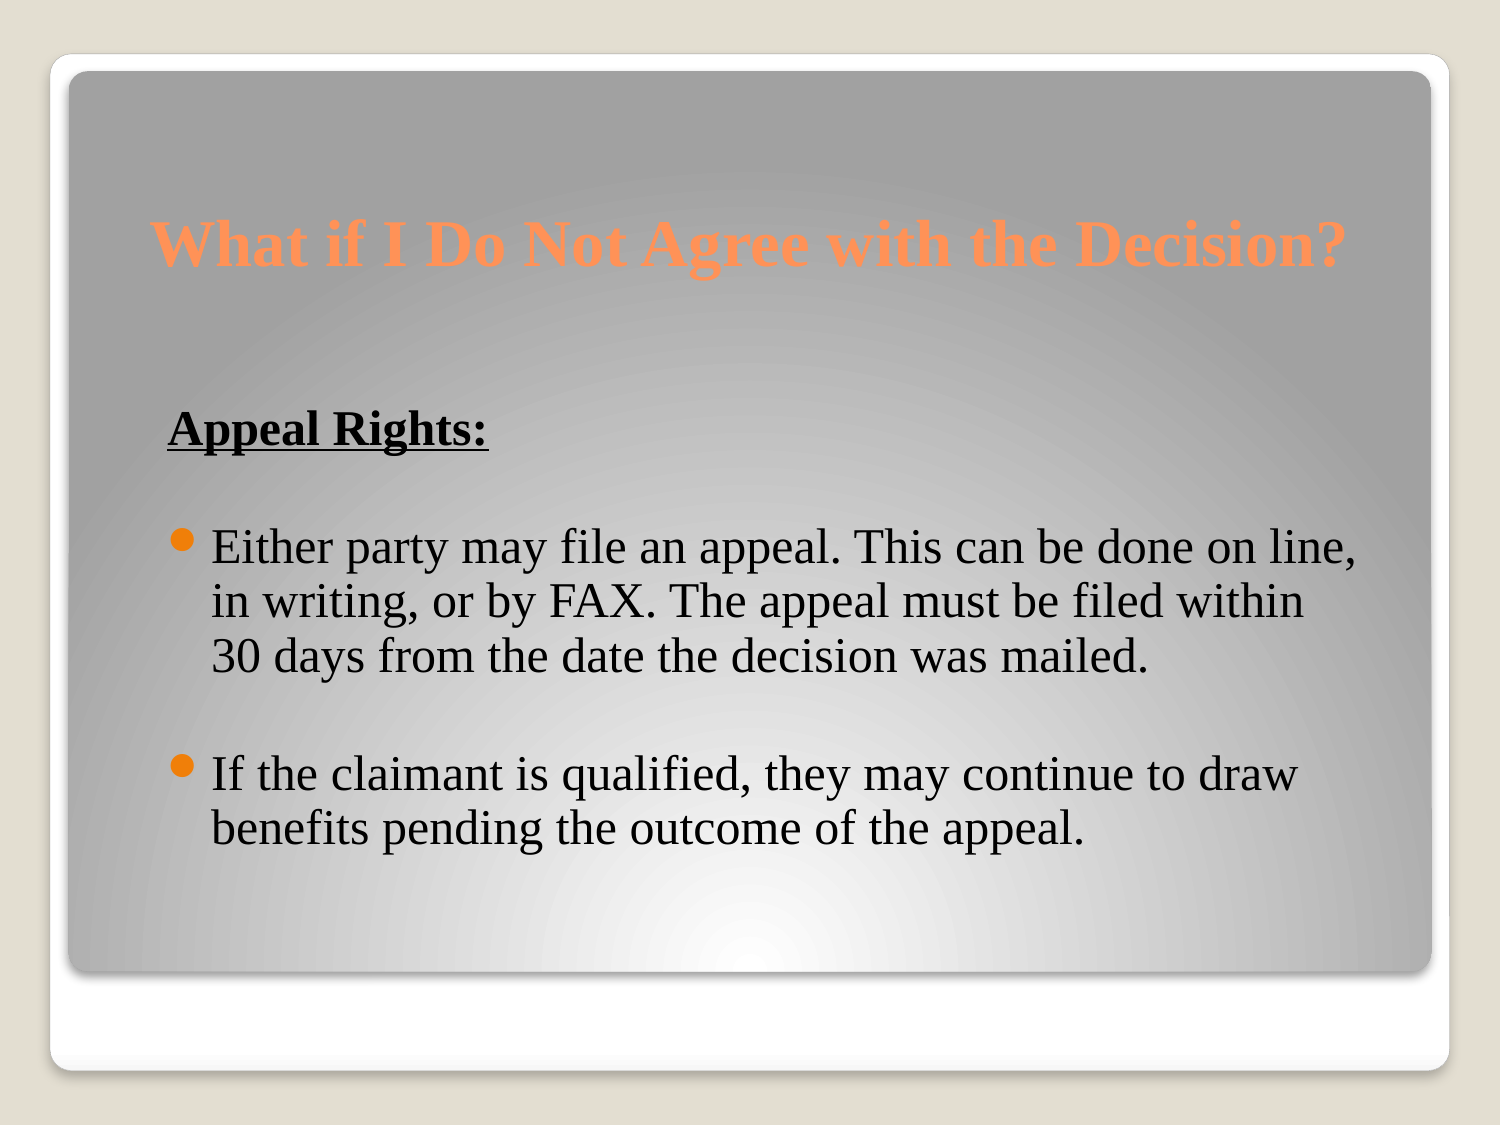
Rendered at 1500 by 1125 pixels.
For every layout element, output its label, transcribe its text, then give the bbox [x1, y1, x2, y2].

list Appeal Rights: Either party may file an appeal. This can be done on line, in writing, or by FAX. The appeal must be filed within 30 days from the date the decision was mailed. If the claimant is qualified, they may continue to draw benefits pending the outcome of the appeal. [137, 387, 1376, 901]
title What if I Do Not Agree with the Decision? [87, 162, 1413, 288]
